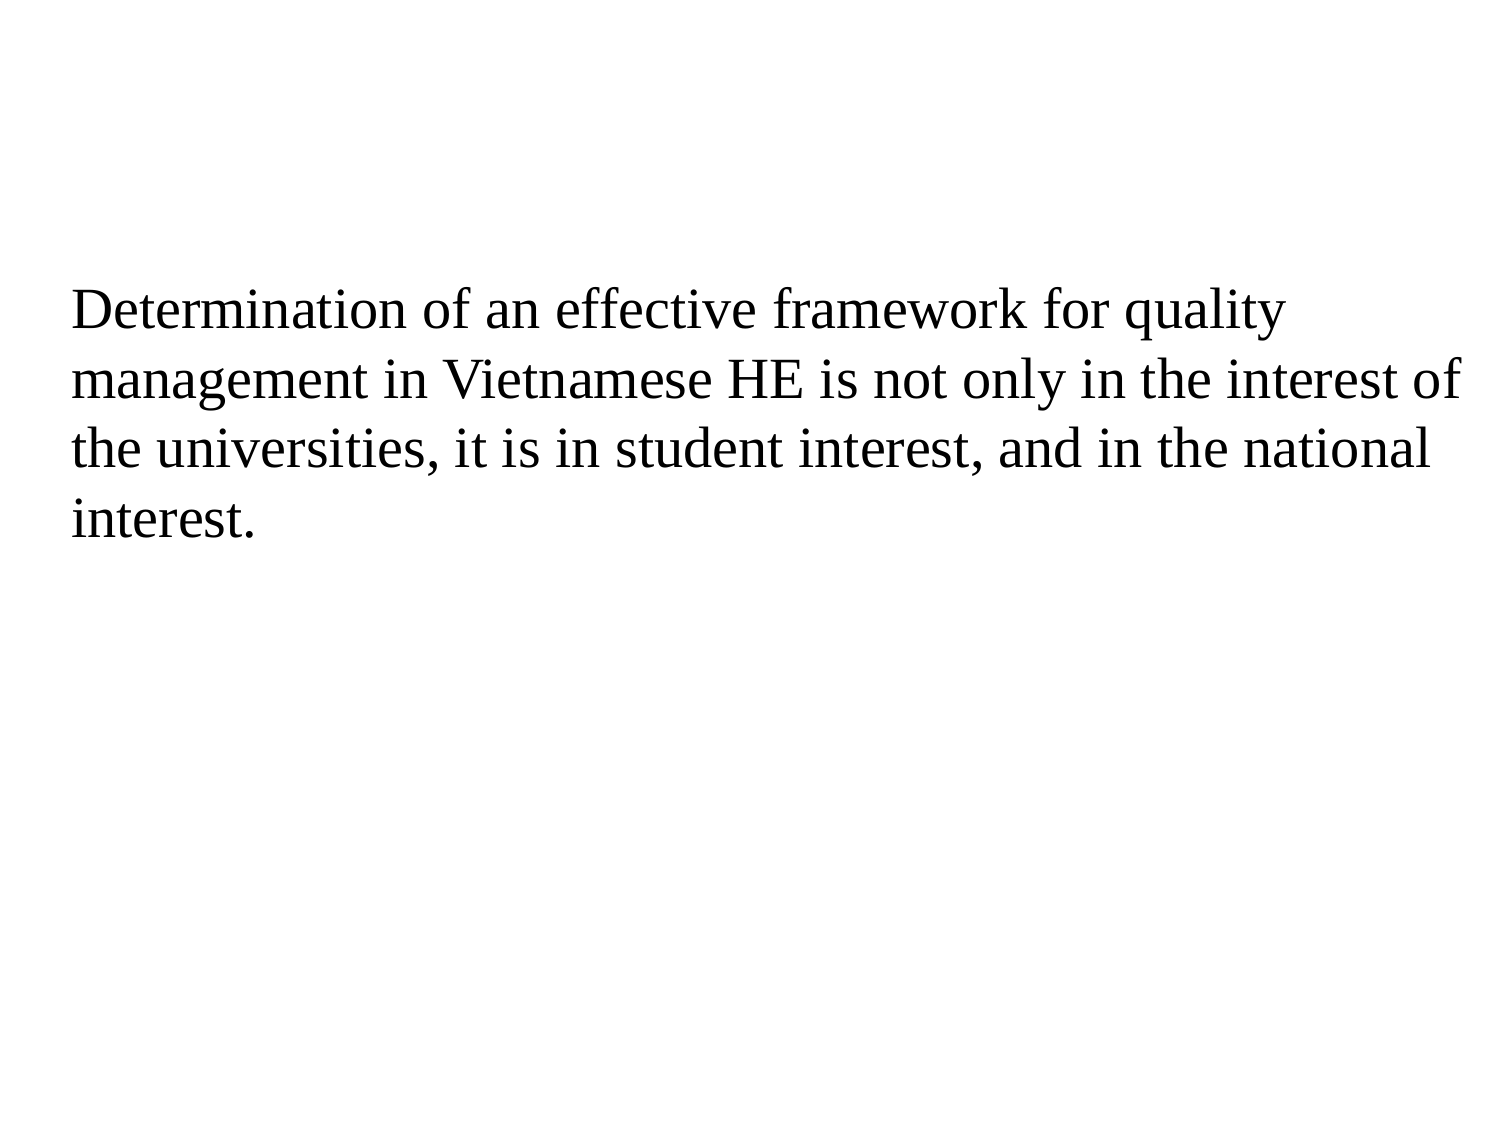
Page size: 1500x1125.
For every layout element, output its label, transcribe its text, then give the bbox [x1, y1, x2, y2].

list Determination of an effective framework for quality management in Vietnamese HE is not only in the interest of the universities, it is in student interest, and in the national interest. [0, 262, 1500, 1005]
